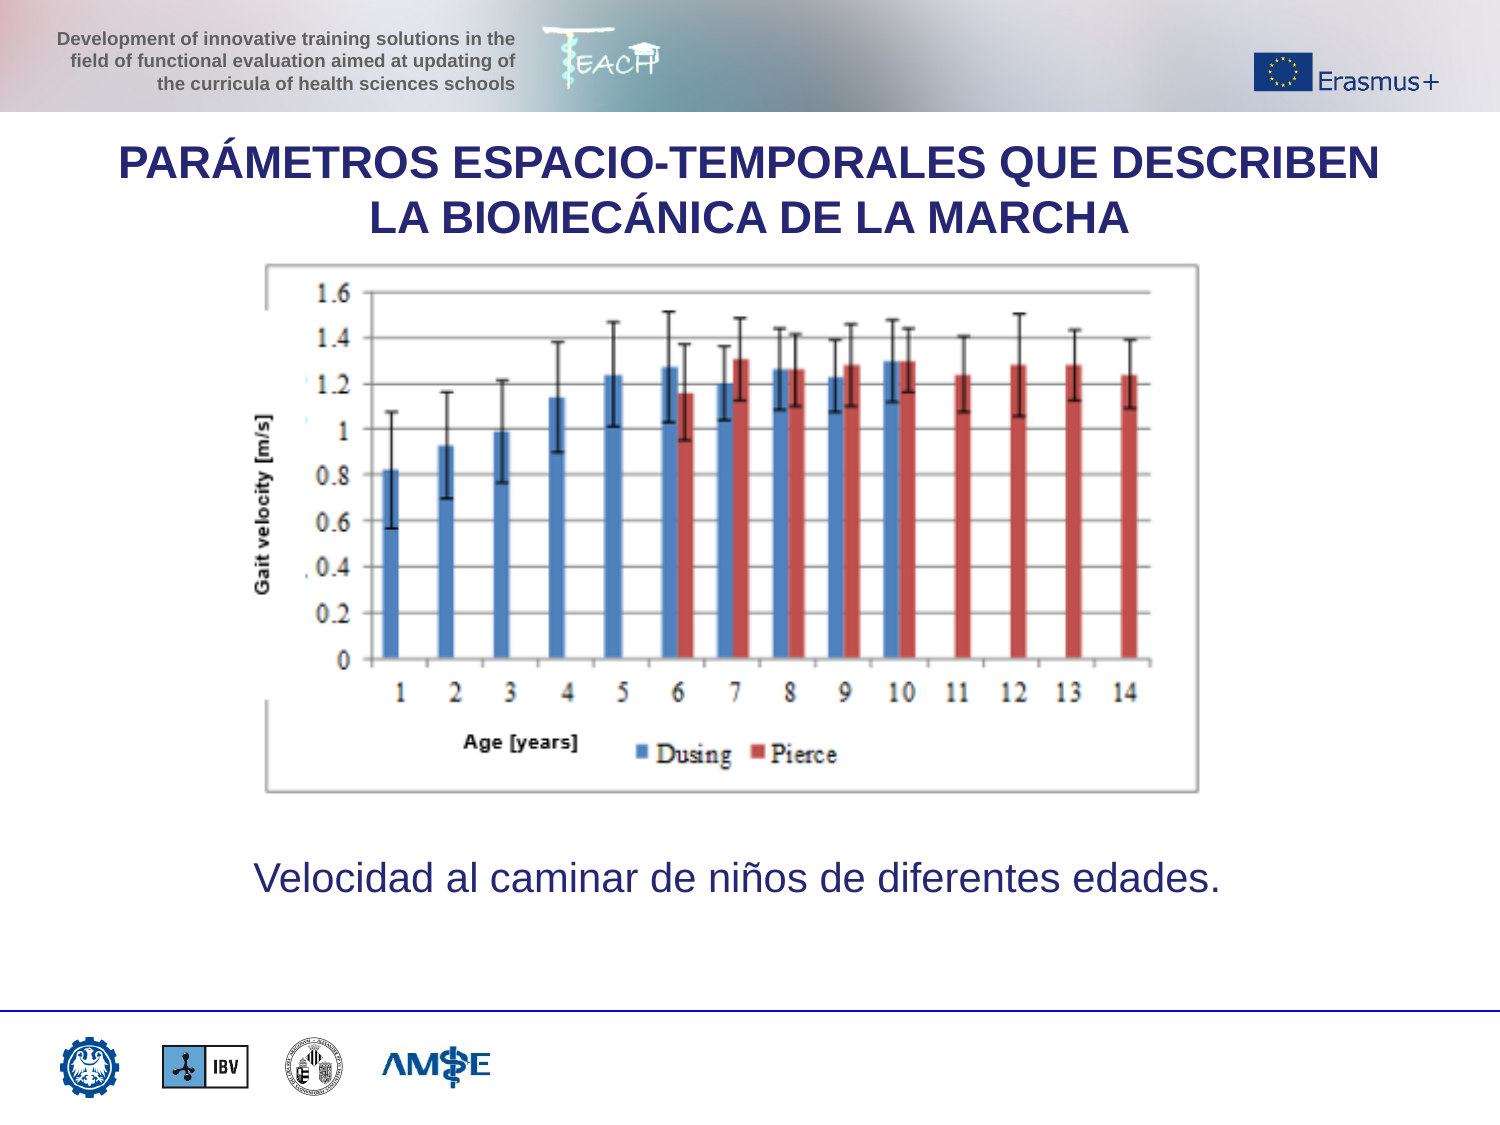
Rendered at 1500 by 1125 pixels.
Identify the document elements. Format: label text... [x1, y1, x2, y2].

picture [234, 248, 1212, 810]
picture [161, 1044, 249, 1089]
picture [0, 1, 1500, 112]
picture [379, 1044, 491, 1089]
picture [284, 1036, 344, 1097]
picture [53, 1035, 126, 1099]
text_box PARÁMETROS ESPACIO-TEMPORALES QUE DESCRIBEN LA BIOMECÁNICA DE LA MARCHA [82, 125, 1418, 251]
text_box Velocidad al caminar de niños de diferentes edades. [238, 843, 1237, 909]
